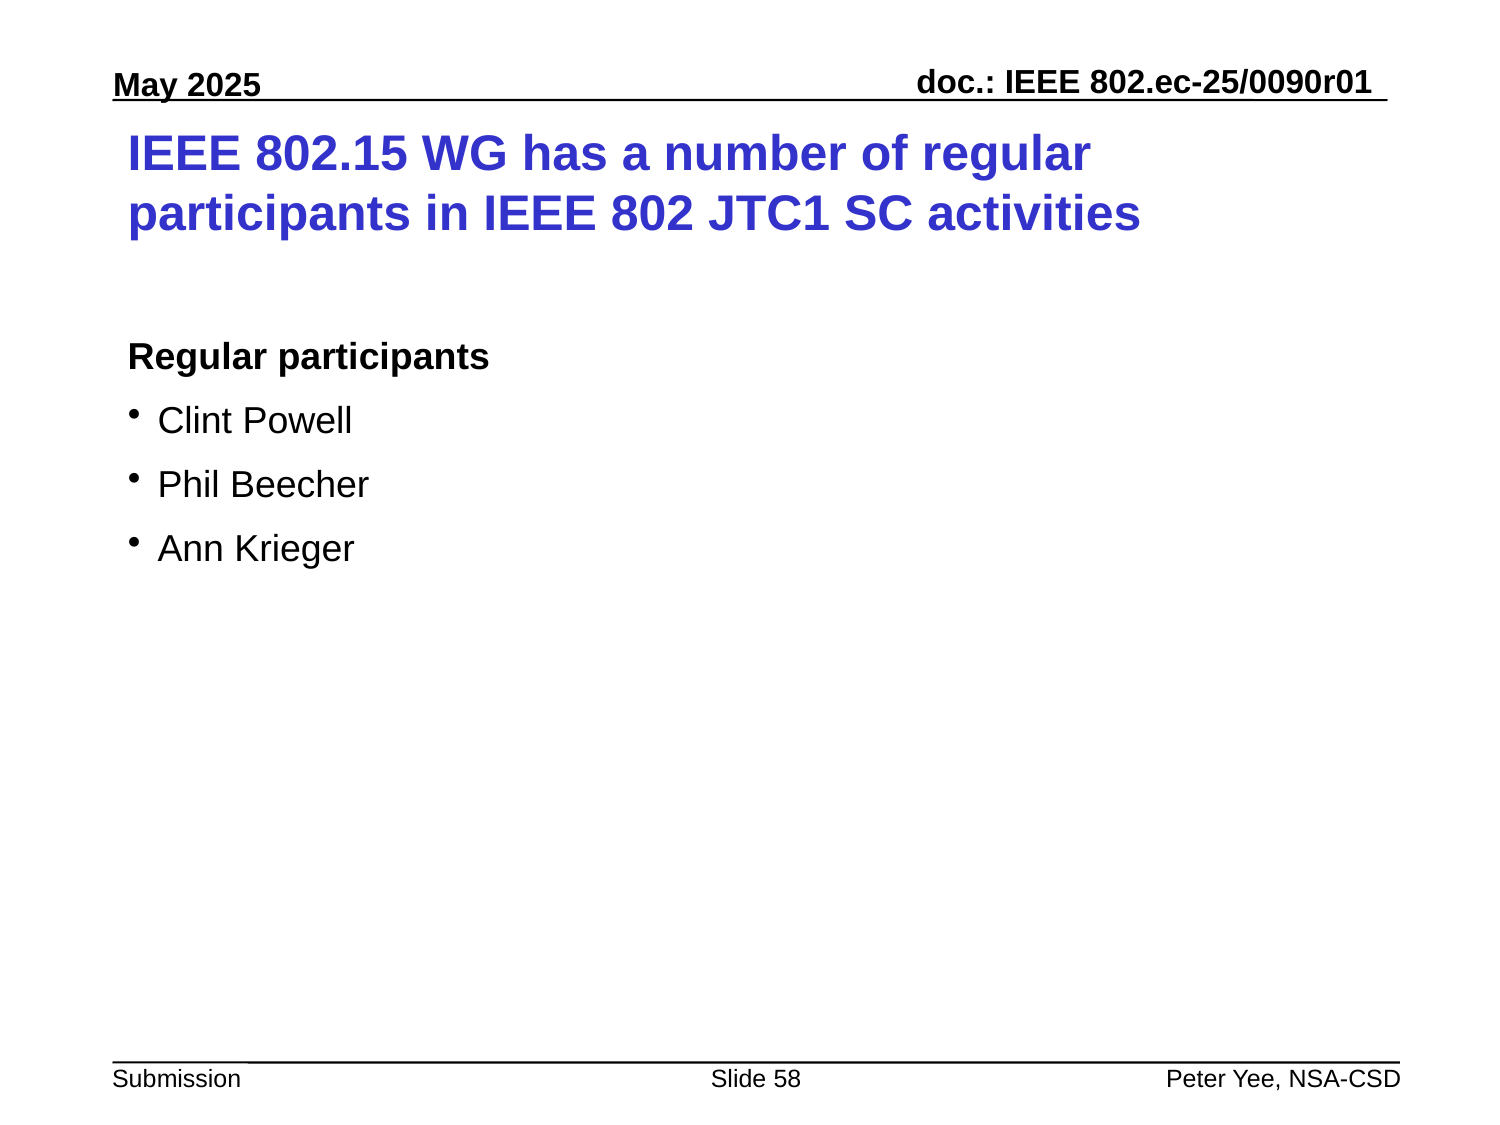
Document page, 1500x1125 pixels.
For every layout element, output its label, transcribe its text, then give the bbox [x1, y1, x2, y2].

slide_number Slide 58 [709, 1061, 803, 1093]
footer Peter Yee, NSA-CSD [1164, 1061, 1402, 1093]
title IEEE 802.15 WG has a number of regular participants in IEEE 802 JTC1 SC activities [112, 112, 1388, 288]
list Regular participants Clint Powell Phil Beecher Ann Krieger [112, 324, 1388, 1000]
